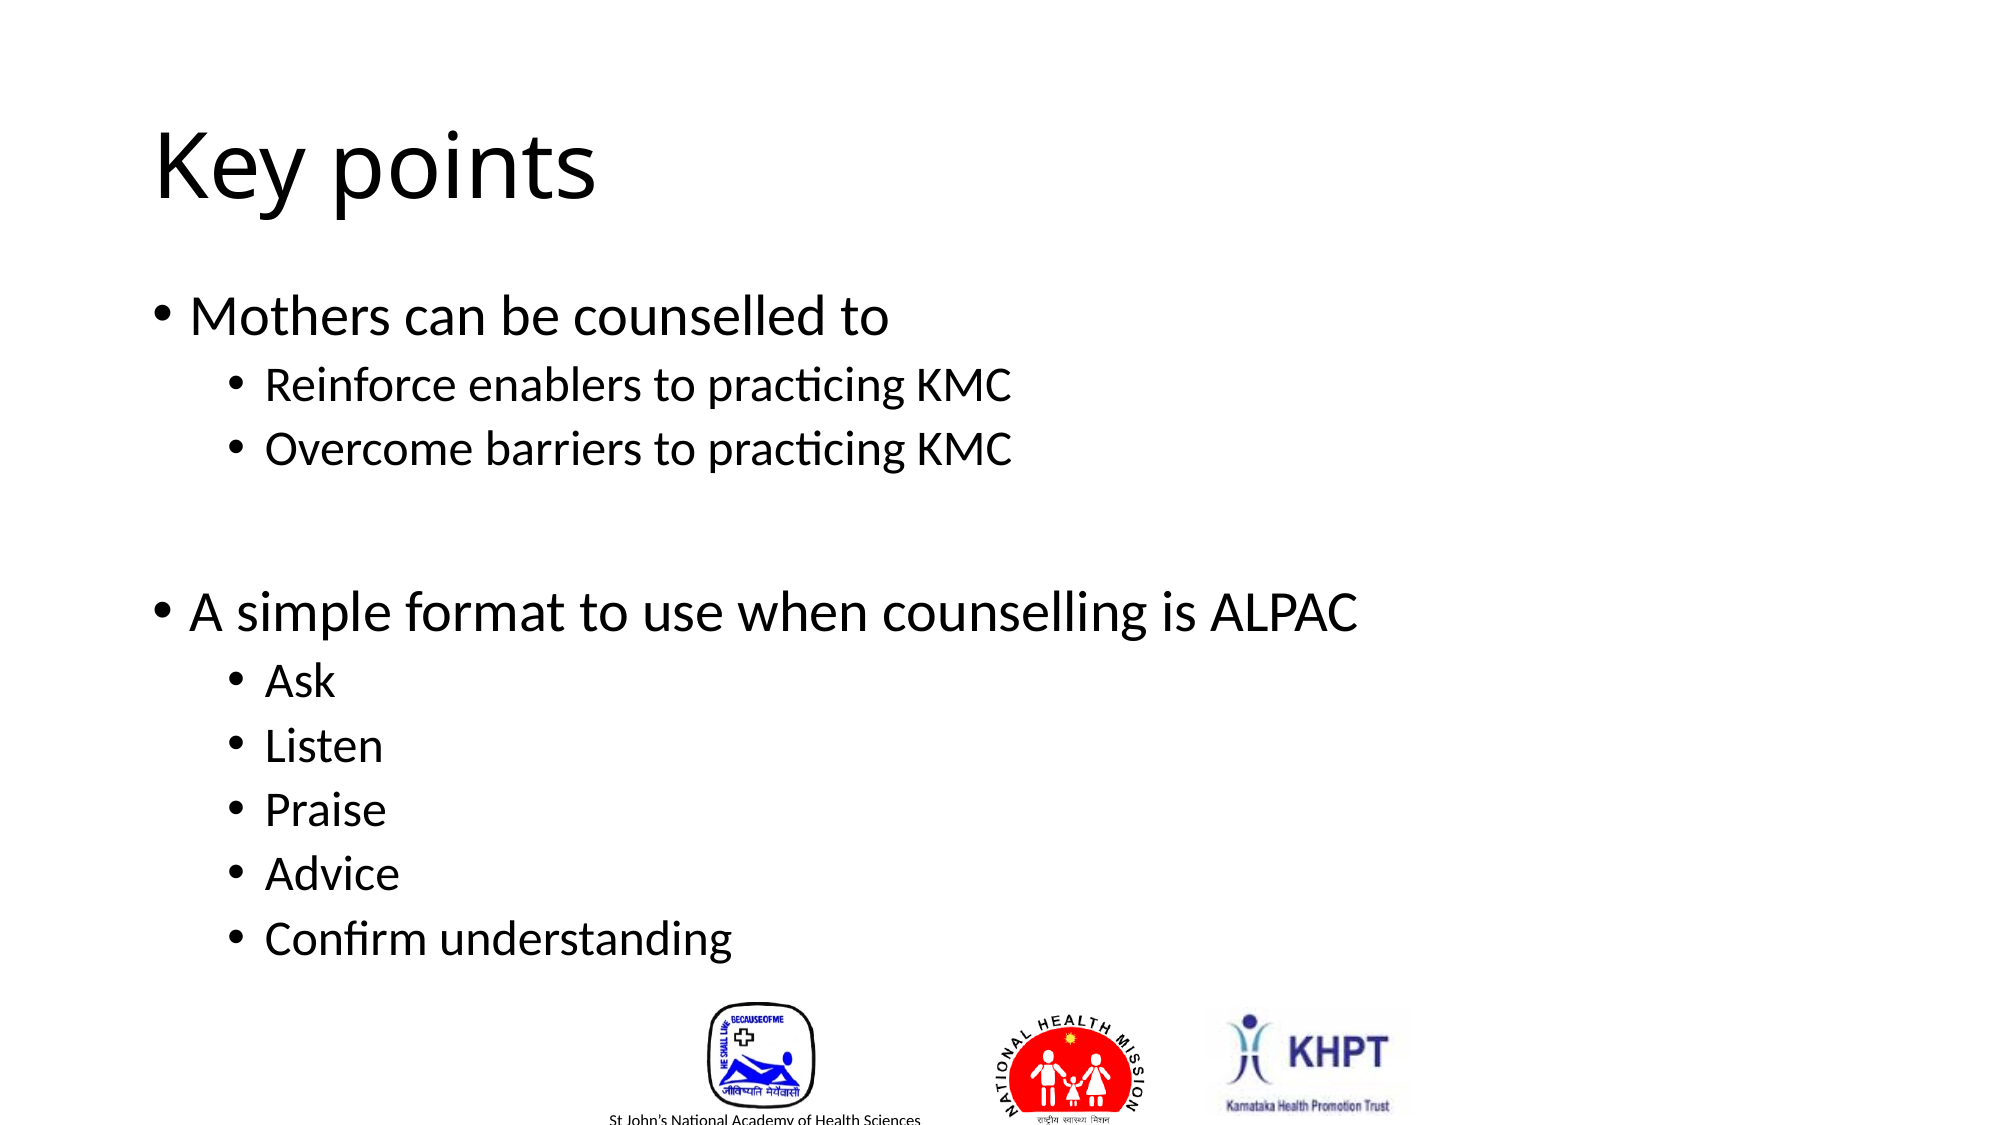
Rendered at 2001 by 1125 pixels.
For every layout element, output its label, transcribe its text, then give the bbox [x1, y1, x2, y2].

title Key points [137, 59, 1863, 277]
picture [704, 1002, 819, 1109]
list Mothers can be counselled to Reinforce enablers to practicing KMC Overcome barriers to practicing KMC A simple format to use when counselling is ALPAC Ask Listen Praise Advice Confirm understanding [137, 277, 1863, 992]
picture [1206, 1007, 1413, 1116]
picture [991, 1010, 1148, 1125]
